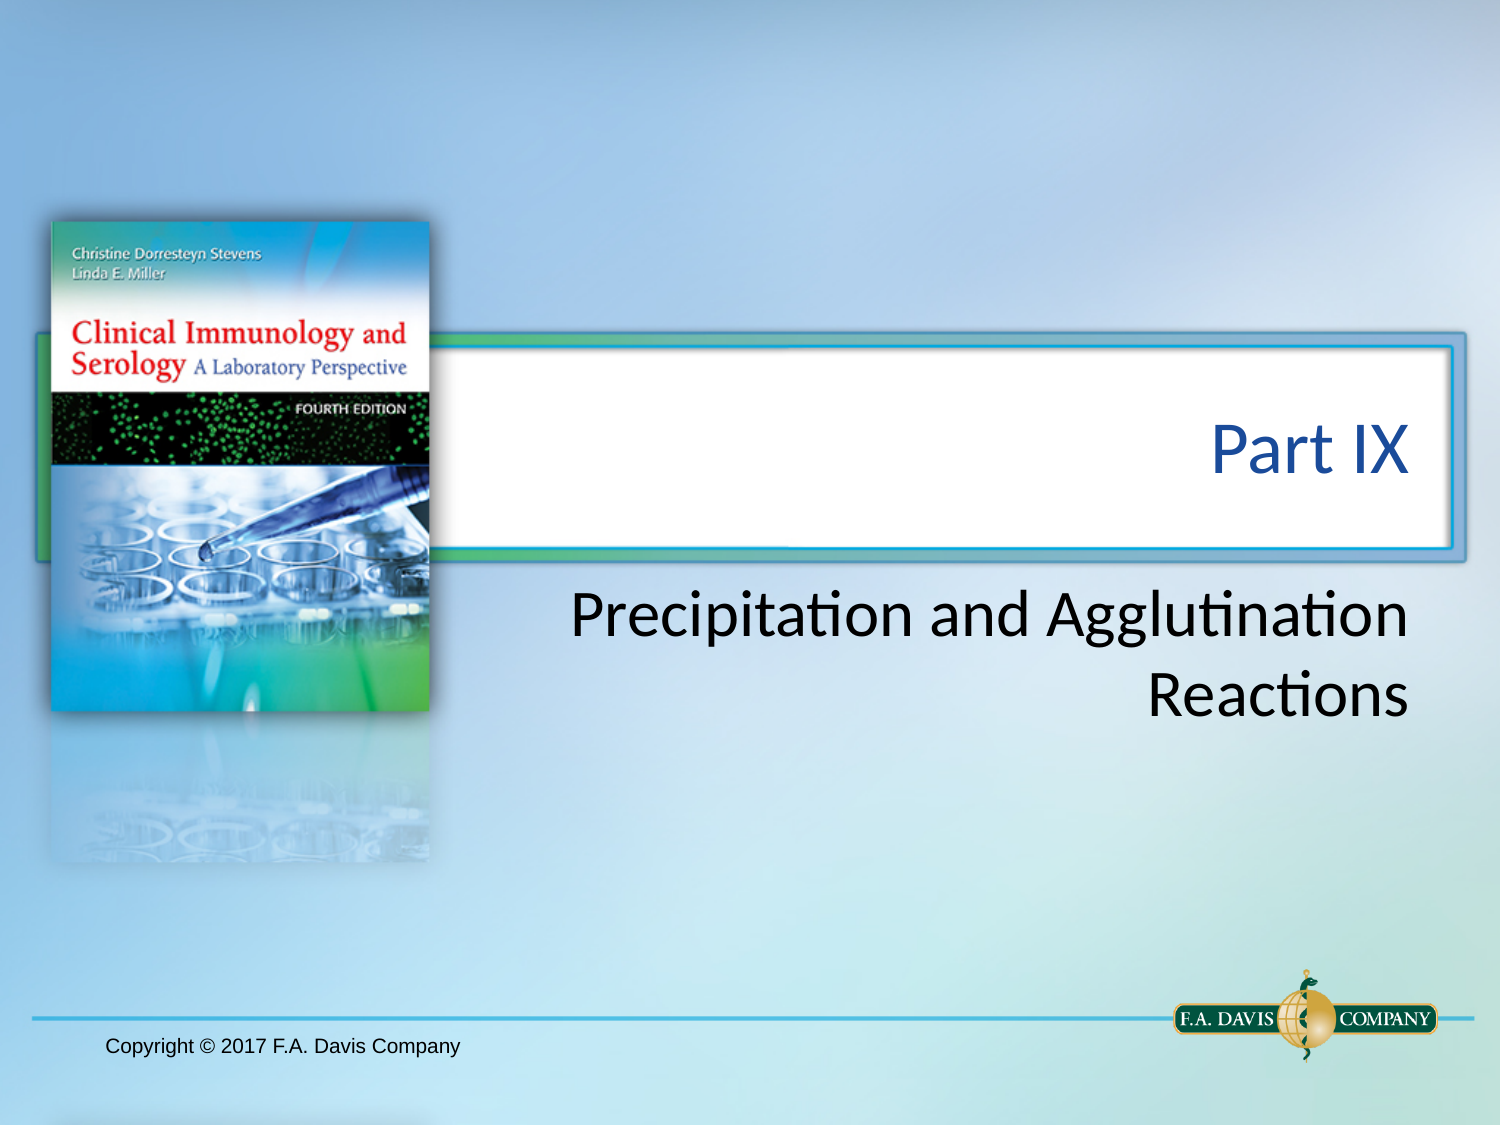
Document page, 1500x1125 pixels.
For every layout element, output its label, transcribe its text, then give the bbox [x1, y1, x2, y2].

subtitle Precipitation and Agglutination Reactions [474, 562, 1425, 700]
title Part IX [474, 362, 1425, 525]
picture [0, 0, 1500, 1125]
